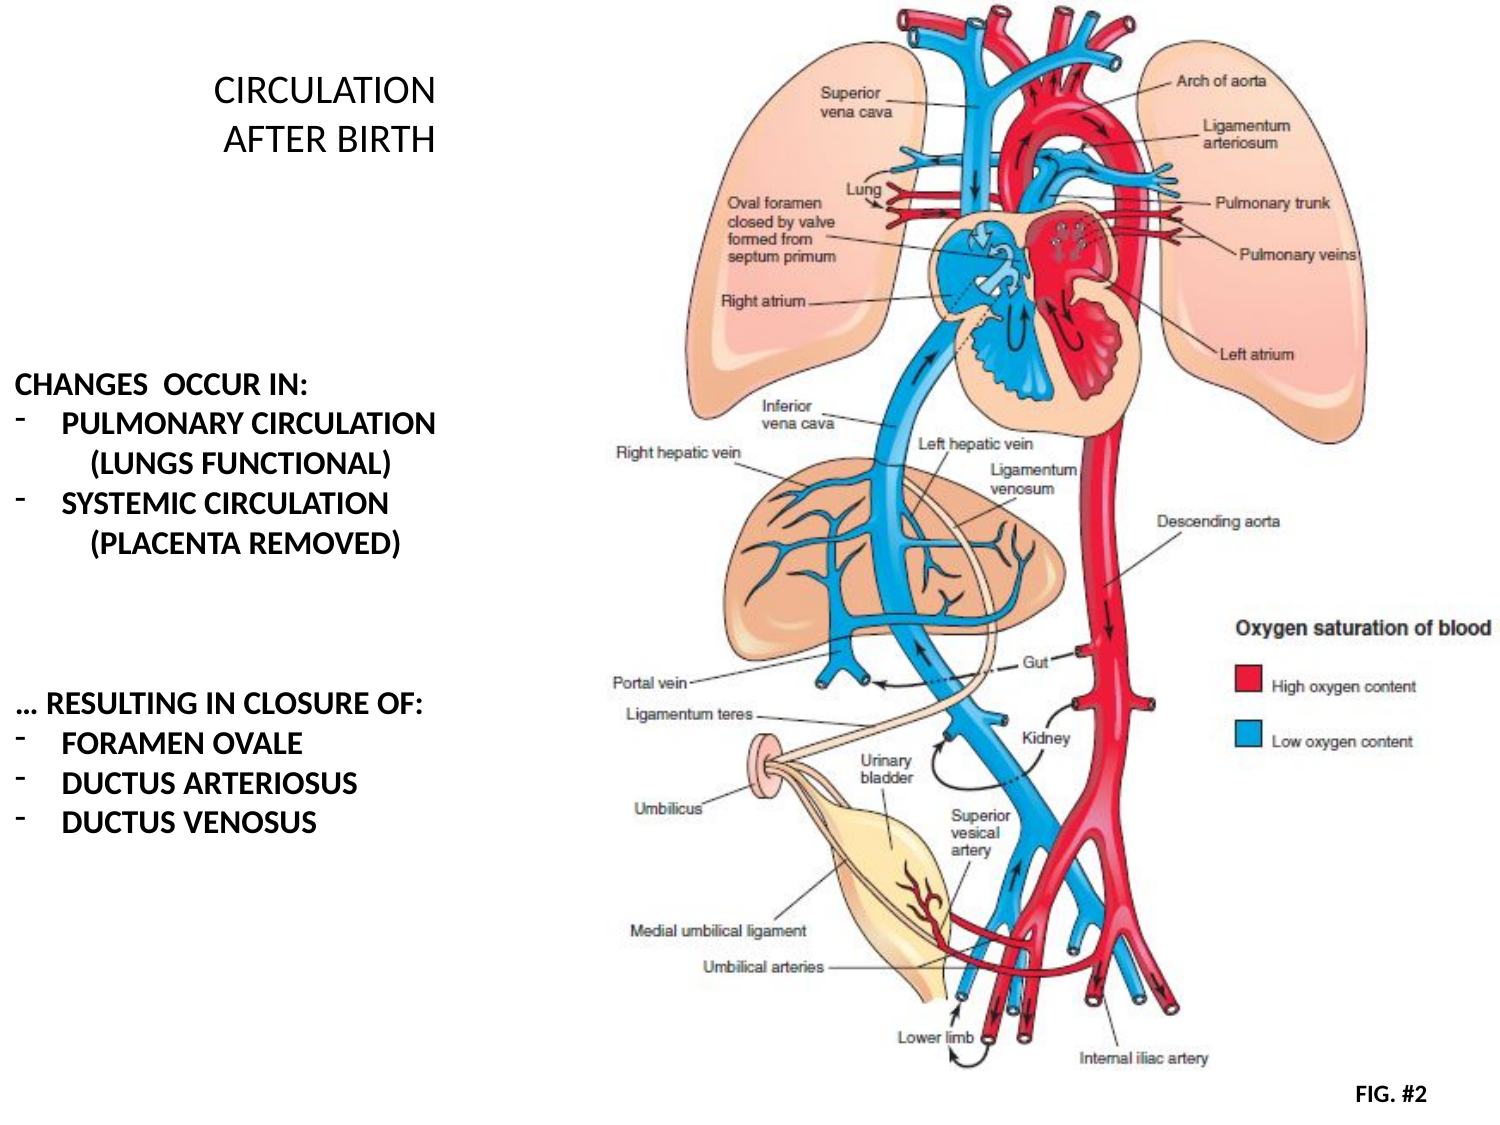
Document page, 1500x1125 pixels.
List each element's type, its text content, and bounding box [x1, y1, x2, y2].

text_box CHANGES OCCUR IN: PULMONARY CIRCULATION (LUNGS FUNCTIONAL) SYSTEMIC CIRCULATION (PLACENTA REMOVED) … RESULTING IN CLOSURE OF: FORAMEN OVALE DUCTUS ARTERIOSUS DUCTUS VENOSUS [0, 314, 601, 888]
picture [606, 0, 1500, 1071]
list FIG. #2 [1340, 1078, 1500, 1125]
title CIRCULATION AFTER BIRTH [0, 54, 601, 169]
